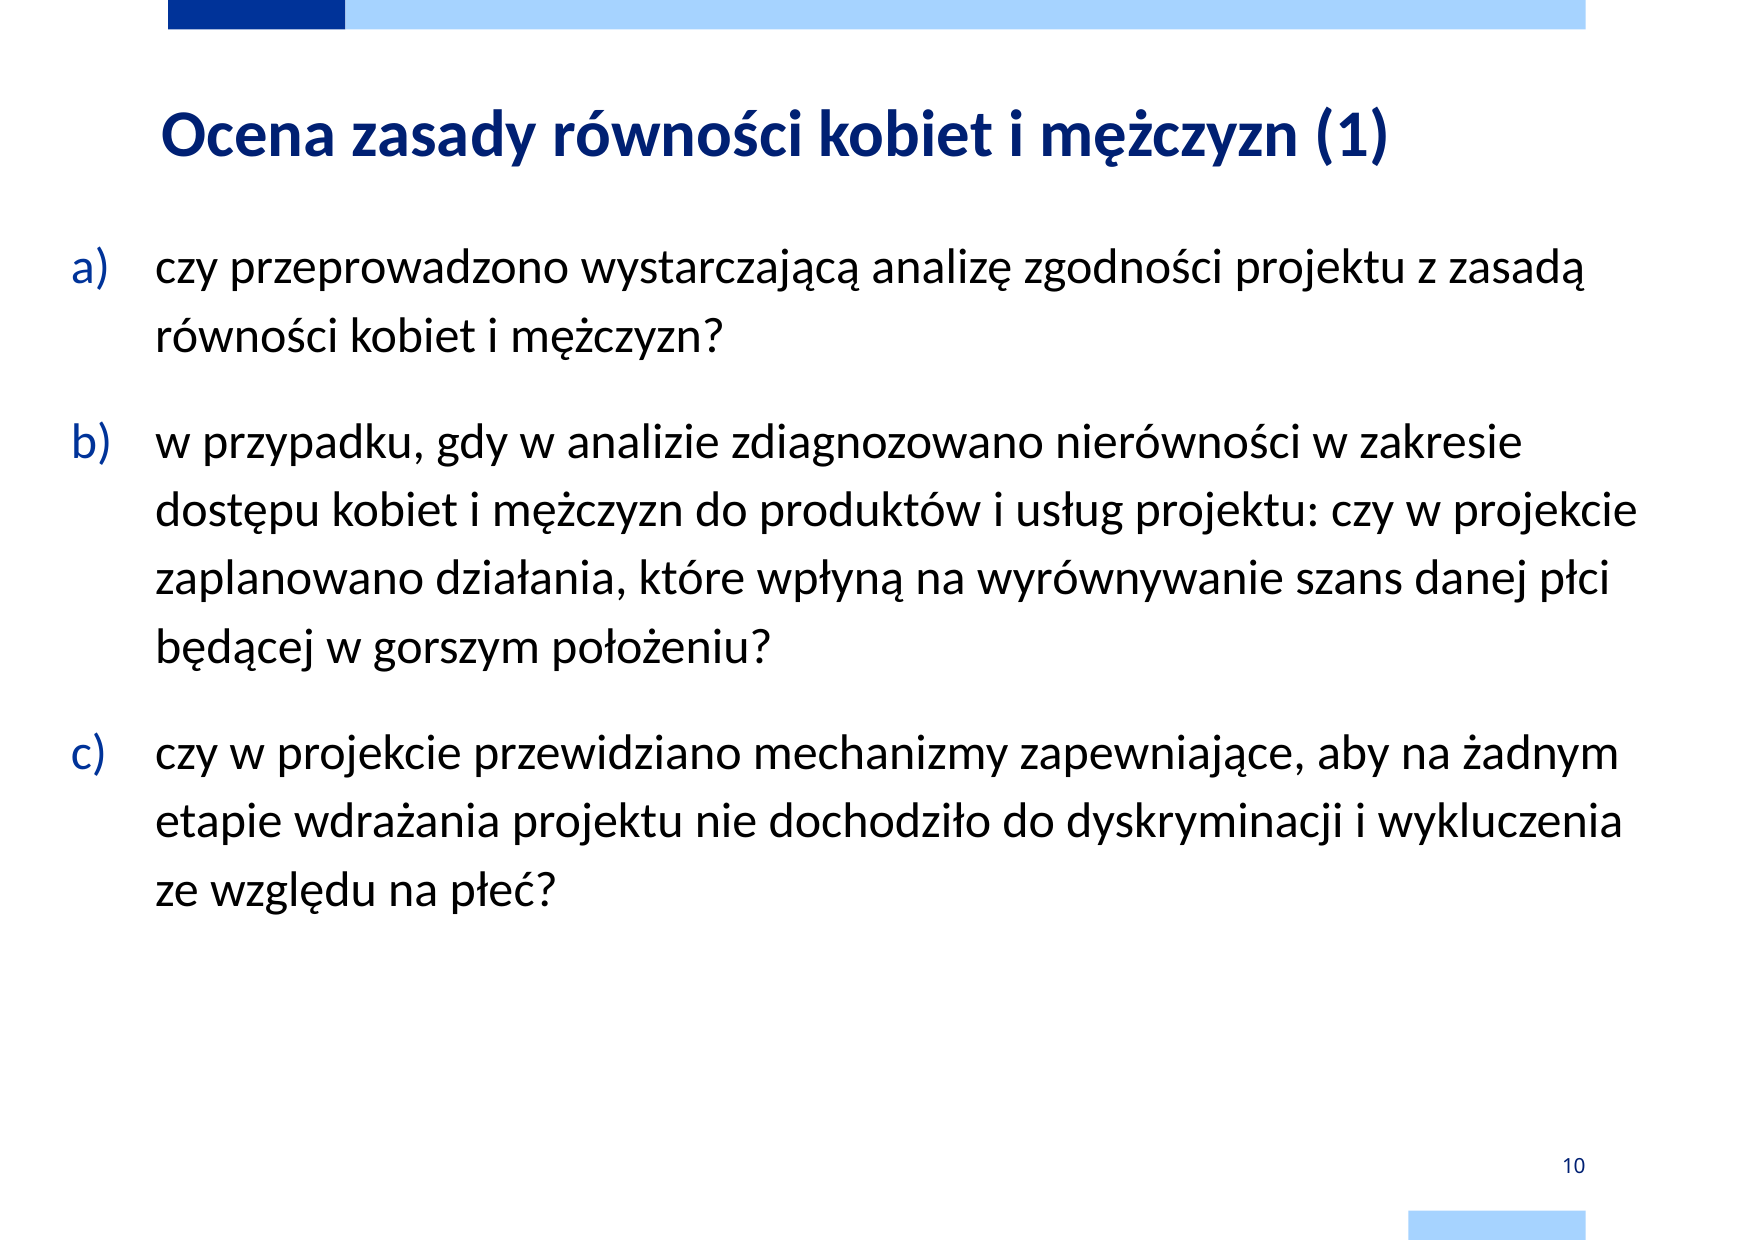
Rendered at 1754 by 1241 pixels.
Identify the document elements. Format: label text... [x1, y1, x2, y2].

title Ocena zasady równości kobiet i mężczyzn (1) [161, 95, 1686, 215]
slide_number 10 [1408, 1151, 1586, 1182]
list czy przeprowadzono wystarczającą analizę zgodności projektu z zasadą równości kobiet i mężczyzn? w przypadku, gdy w analizie zdiagnozowano nierówności w zakresie dostępu kobiet i mężczyzn do produktów i usług projektu: czy w projekcie zaplanowano działania, które wpłyną na wyrównywanie szans danej płci będącej w gorszym położeniu? czy w projekcie przewidziano mechanizmy zapewniające, aby na żadnym etapie wdrażania projektu nie dochodziło do dyskryminacji i wykluczenia ze względu na płeć? [70, 225, 1684, 1010]
